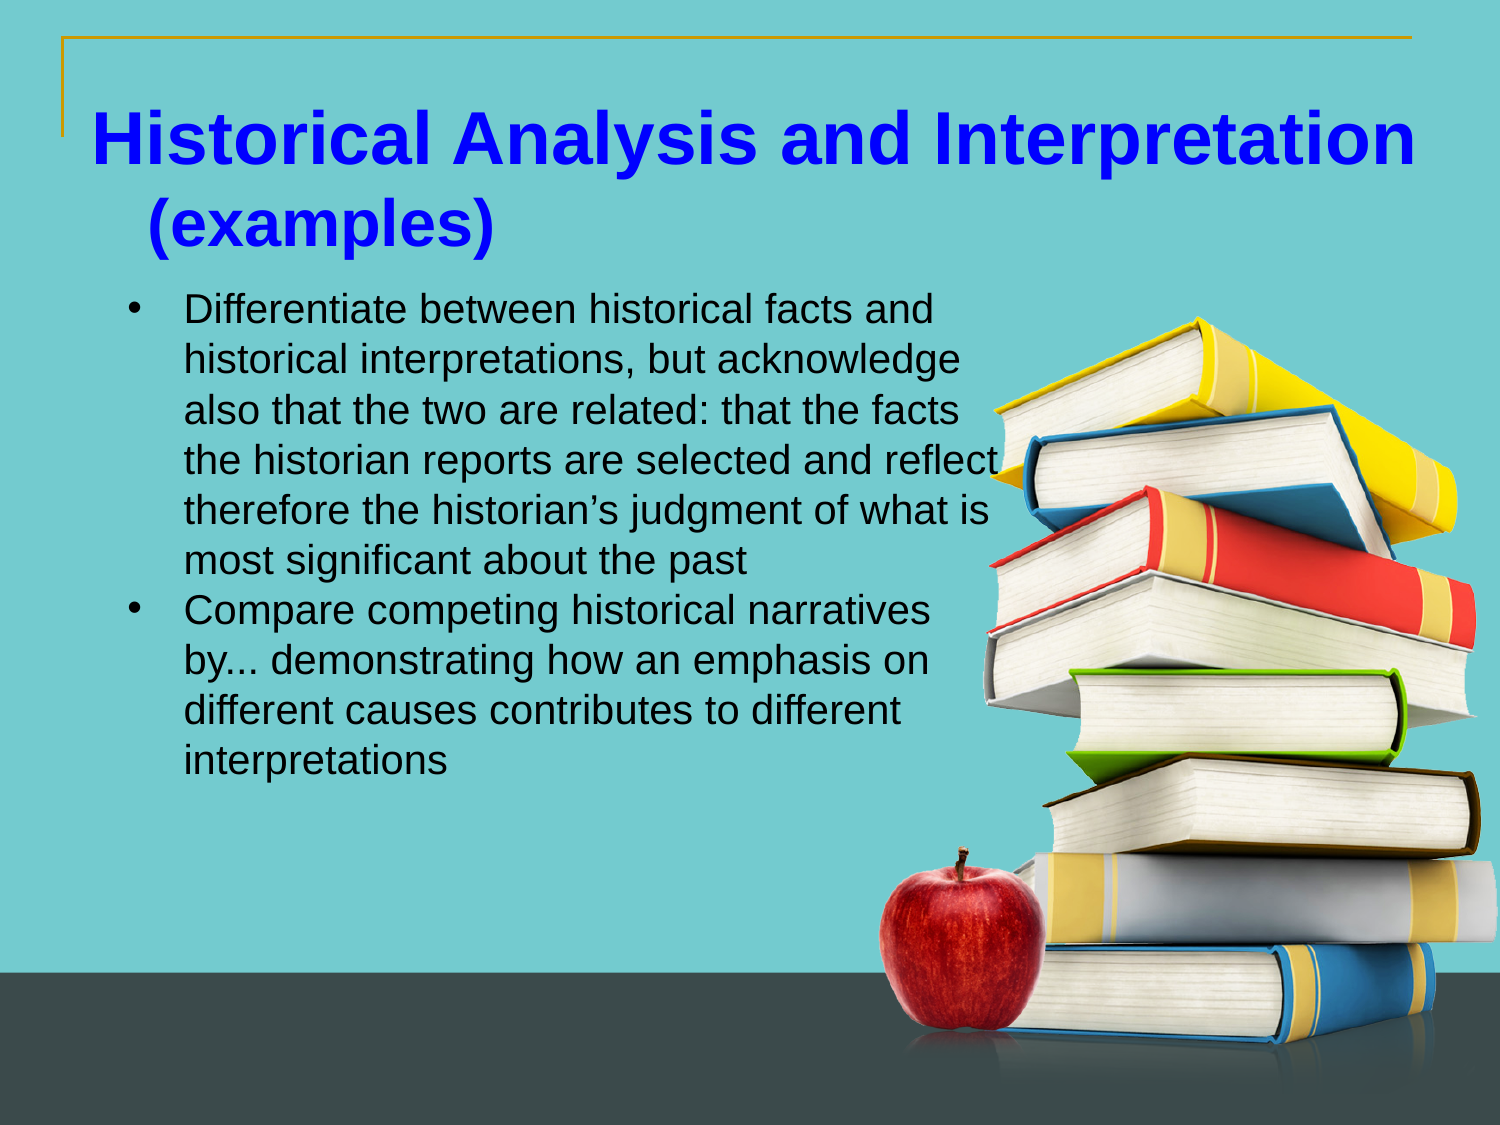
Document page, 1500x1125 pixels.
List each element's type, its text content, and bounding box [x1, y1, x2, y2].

picture [878, 316, 1500, 1094]
text_box Differentiate between historical facts and historical interpretations, but acknowledge also that the two are related: that the facts the historian reports are selected and reflect therefore the historian’s judgment of what is most significant about the past Compare competing historical narratives by... demonstrating how an emphasis on different causes contributes to different interpretations [112, 274, 1025, 790]
list Historical Analysis and Interpretation (examples) [76, 81, 1436, 259]
